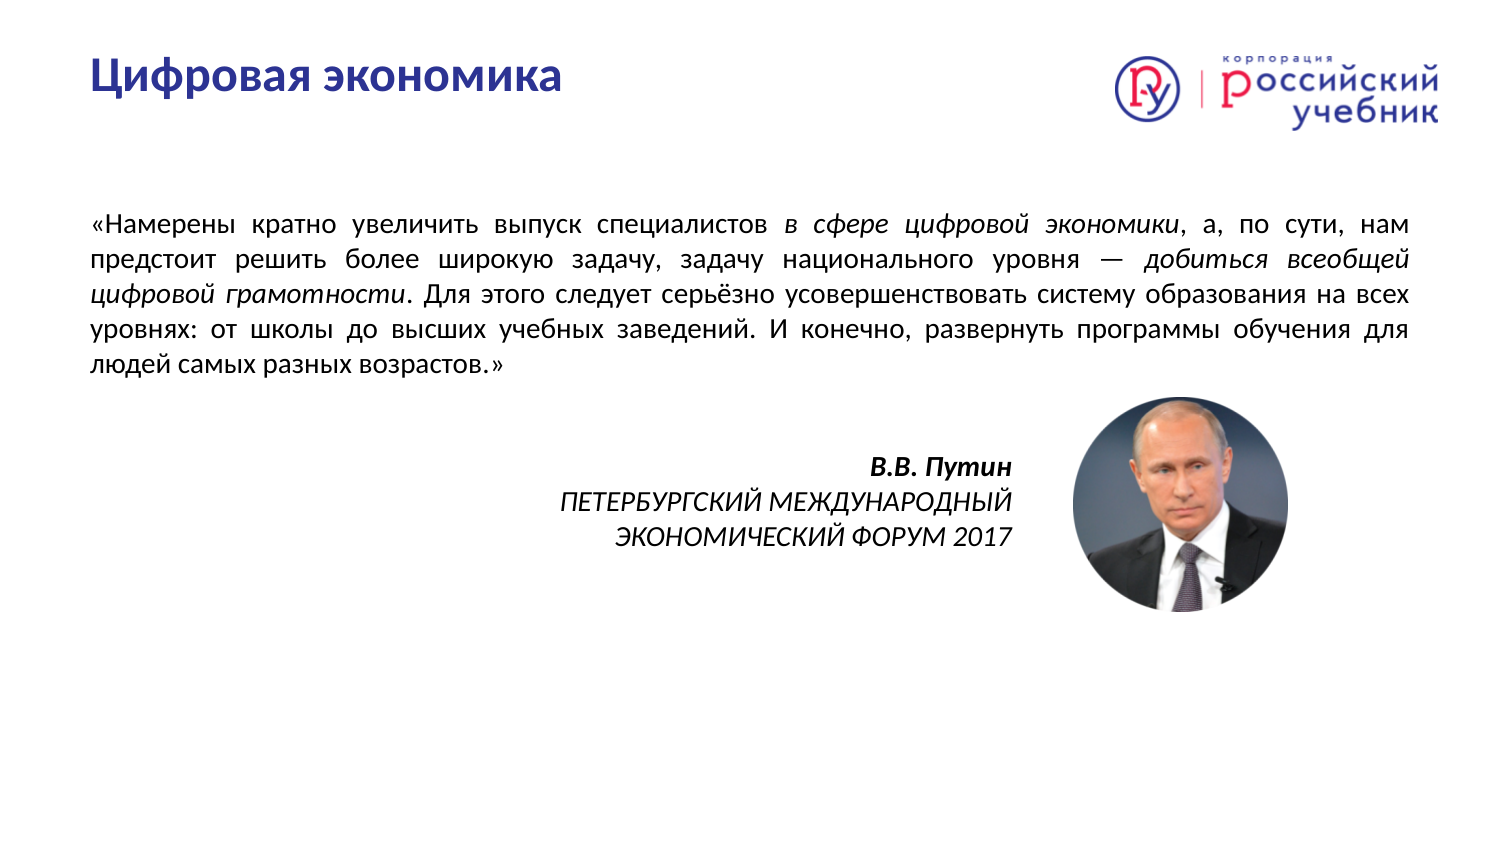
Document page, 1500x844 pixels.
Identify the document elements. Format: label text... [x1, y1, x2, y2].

list «Намерены кратно увеличить выпуск специалистов в сфере цифровой экономики, а, по сути, нам предстоит решить более широкую задачу, задачу национального уровня — добиться всеобщей цифровой грамотности. Для этого следует серьёзно усовершенствовать систему образования на всех уровнях: от школы до высших учебных заведений. И конечно, развернуть программы обучения для людей самых разных возрастов.» [75, 196, 1425, 464]
picture [1115, 56, 1438, 131]
picture [1073, 397, 1288, 612]
text_box В.В. Путин ПЕТЕРБУРГСКИЙ МЕЖДУНАРОДНЫЙ ЭКОНОМИЧЕСКИЙ ФОРУМ 2017 [276, 439, 1027, 560]
title Цифровая экономика [75, 33, 1425, 175]
